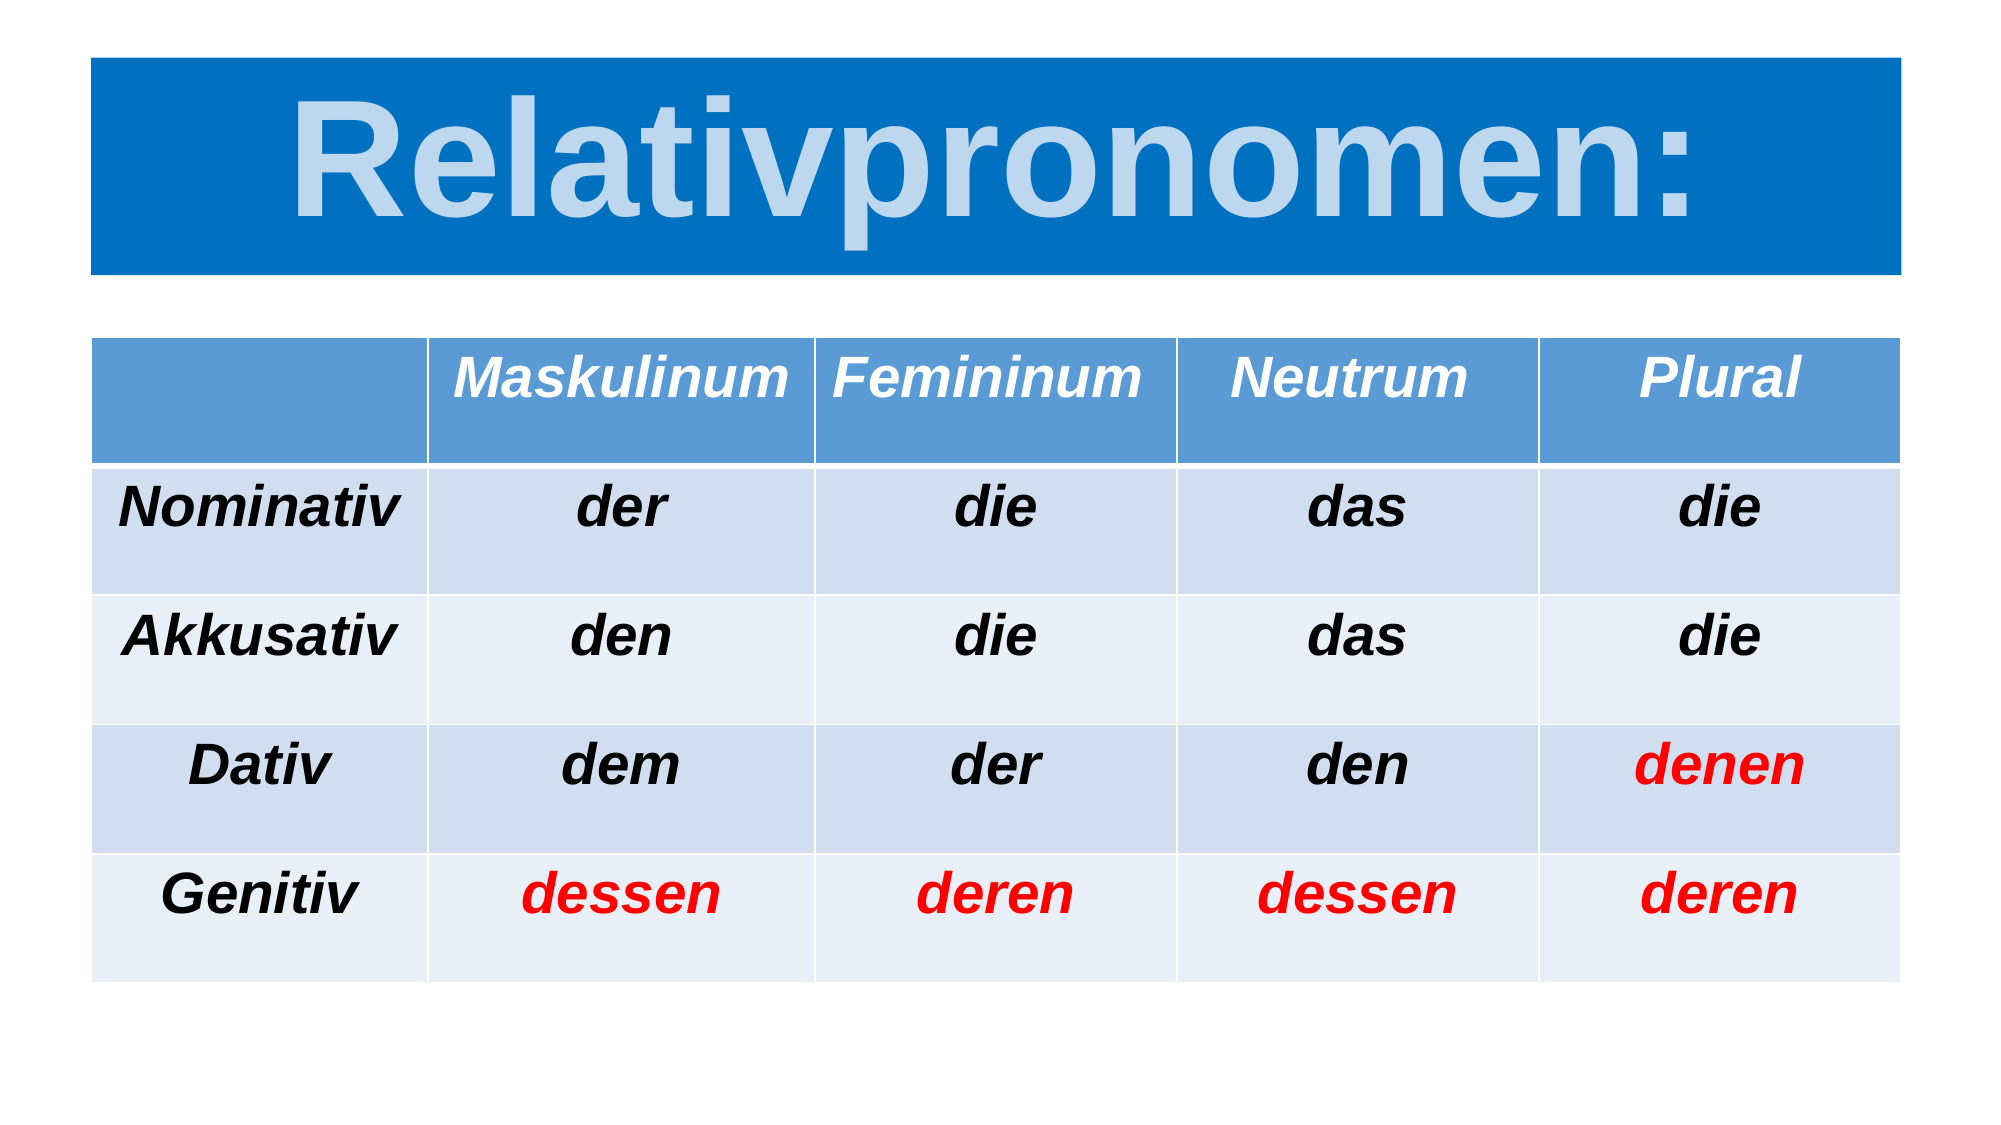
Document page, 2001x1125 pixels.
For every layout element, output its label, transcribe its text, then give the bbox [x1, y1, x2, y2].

table_cell die [816, 596, 1176, 724]
table_header Femininum [816, 338, 1176, 463]
table_header Maskulinum [429, 338, 814, 463]
table_cell die [1540, 469, 1900, 594]
table_cell Genitiv [92, 855, 427, 982]
table_cell deren [1540, 855, 1900, 982]
table_cell Dativ [92, 725, 427, 853]
table_header Plural [1540, 338, 1900, 463]
table_cell den [429, 596, 814, 724]
table_cell das [1178, 469, 1538, 594]
table_cell dessen [1178, 855, 1538, 982]
table_cell der [816, 725, 1176, 853]
table_cell den [1178, 725, 1538, 853]
table_cell der [429, 469, 814, 594]
table_cell die [1540, 596, 1900, 724]
title Relativpronomen: [91, 57, 1902, 276]
table_cell dem [429, 725, 814, 853]
table_cell dessen [429, 855, 814, 982]
table_header Neutrum [1178, 338, 1538, 463]
table_cell Akkusativ [92, 596, 427, 724]
table_cell das [1178, 596, 1538, 724]
table_cell die [816, 469, 1176, 594]
table_header [92, 338, 427, 463]
table_cell denen [1540, 725, 1900, 853]
table_cell deren [816, 855, 1176, 982]
table_cell Nominativ [92, 469, 427, 594]
